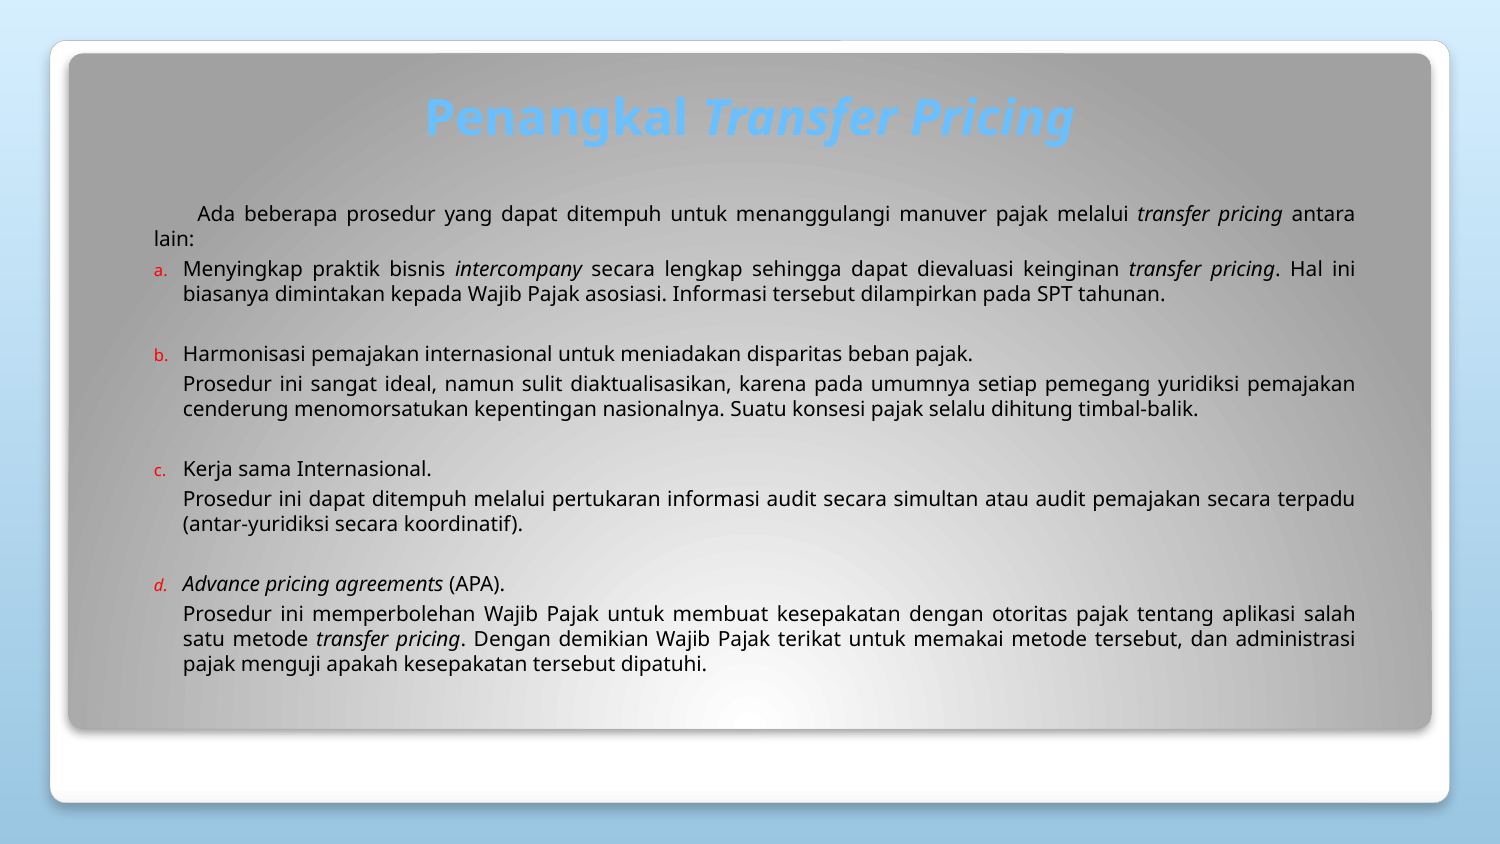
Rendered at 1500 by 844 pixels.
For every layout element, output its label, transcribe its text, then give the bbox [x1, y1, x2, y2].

title Penangkal Transfer Pricing [103, 55, 1397, 153]
list Ada beberapa prosedur yang dapat ditempuh untuk menanggulangi manuver pajak melalui transfer pricing antara lain: Menyingkap praktik bisnis intercompany secara lengkap sehingga dapat dievaluasi keinginan transfer pricing. Hal ini biasanya dimintakan kepada Wajib Pajak asosiasi. Informasi tersebut dilampirkan pada SPT tahunan. Harmonisasi pemajakan internasional untuk meniadakan disparitas beban pajak. Prosedur ini sangat ideal, namun sulit diaktualisasikan, karena pada umumnya setiap pemegang yuridiksi pemajakan cenderung menomorsatukan kepentingan nasionalnya. Suatu konsesi pajak selalu dihitung timbal-balik. Kerja sama Internasional. Prosedur ini dapat ditempuh melalui pertukaran informasi audit secara simultan atau audit pemajakan secara terpadu (antar-yuridiksi secara koordinatif). Advance pricing agreements (APA). Prosedur ini memperbolehan Wajib Pajak untuk membuat kesepakatan dengan otoritas pajak tentang aplikasi salah satu metode transfer pricing. Dengan demikian Wajib Pajak terikat untuk memakai metode tersebut, dan administrasi pajak menguji apakah kesepakatan tersebut dipatuhi. [123, 185, 1371, 718]
